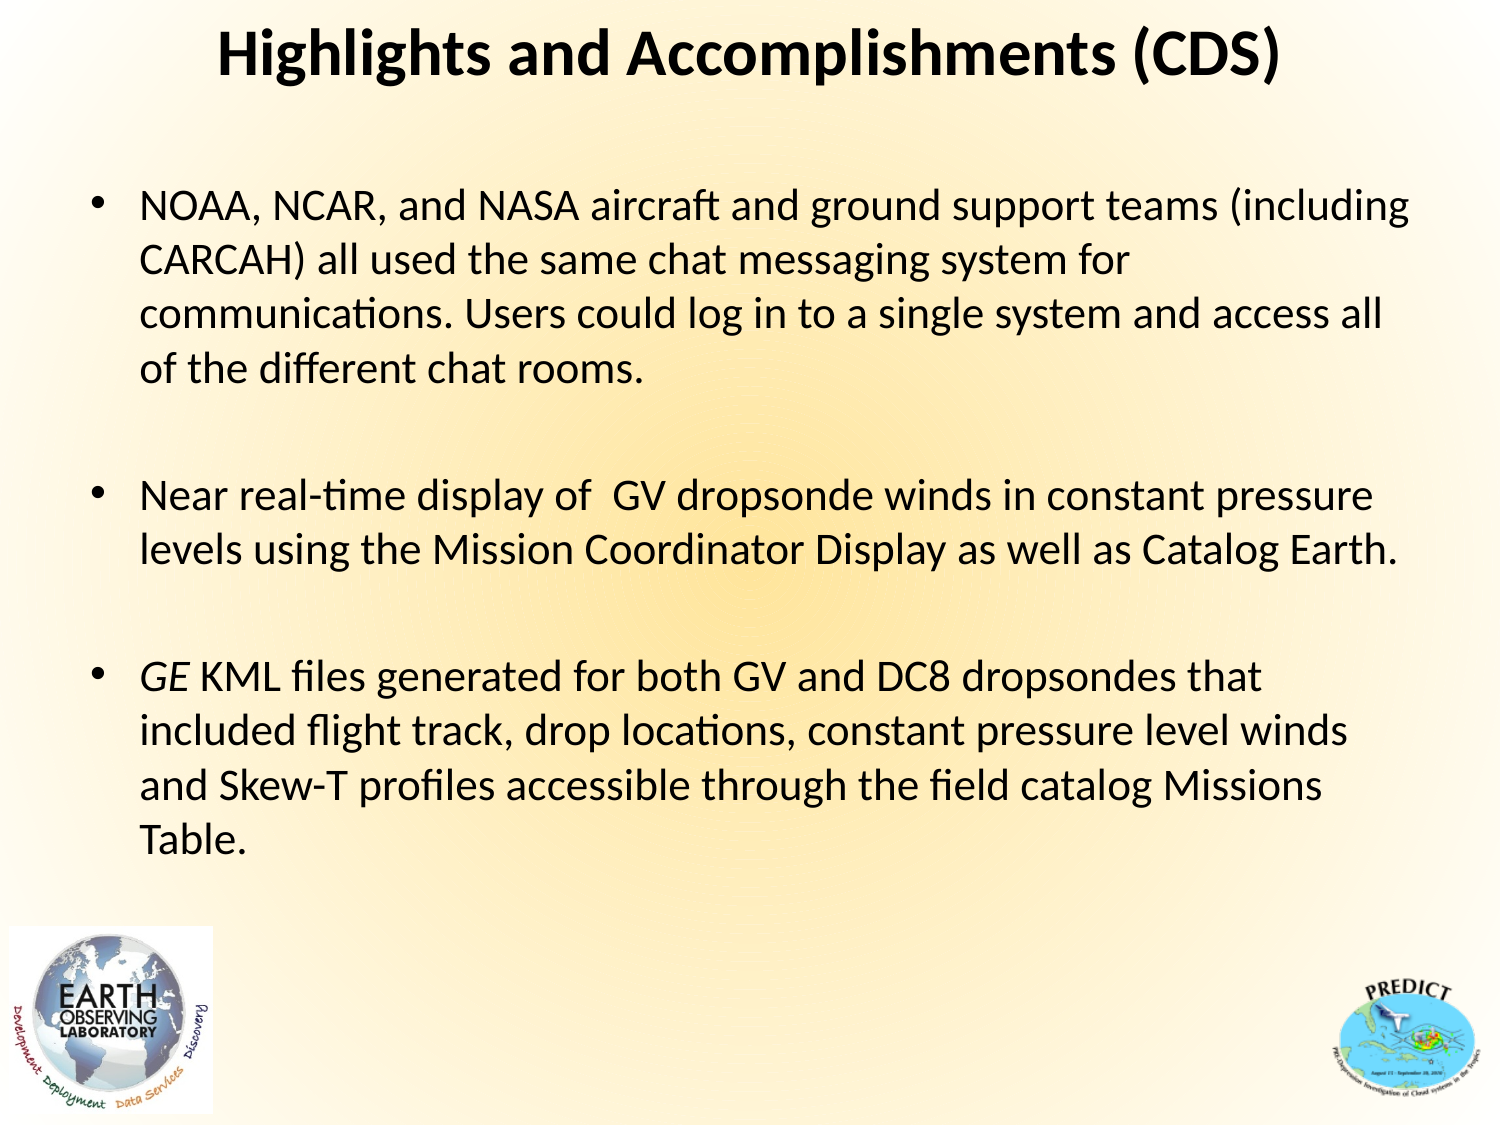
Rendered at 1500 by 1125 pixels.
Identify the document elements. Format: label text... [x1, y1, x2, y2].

picture [9, 925, 213, 1114]
text_box Highlights and Accomplishments (CDS) [202, 1, 1299, 97]
picture [1331, 976, 1482, 1098]
list NOAA, NCAR, and NASA aircraft and ground support teams (including CARCAH) all used the same chat messaging system for communications. Users could log in to a single system and access all of the different chat rooms. Near real-time display of GV dropsonde winds in constant pressure levels using the Mission Coordinator Display as well as Catalog Earth. GE KML files generated for both GV and DC8 dropsondes that included flight track, drop locations, constant pressure level winds and Skew-T profiles accessible through the field catalog Missions Table. [75, 167, 1425, 910]
